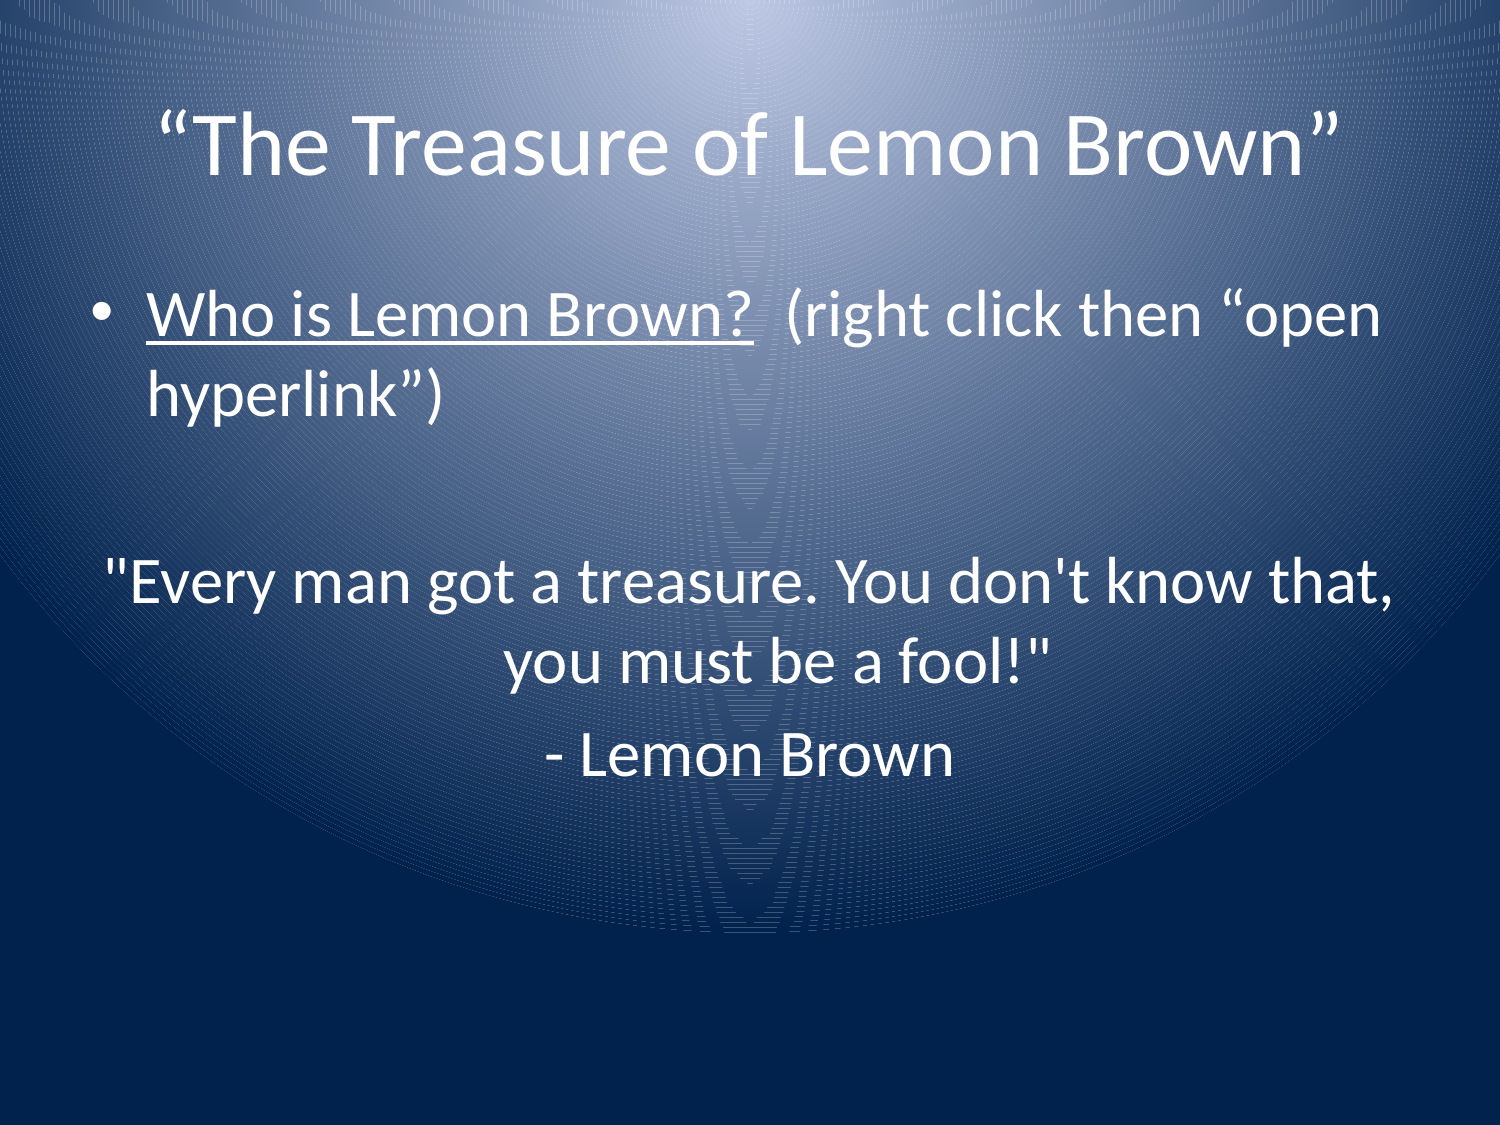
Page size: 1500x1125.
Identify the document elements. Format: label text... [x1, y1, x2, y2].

list Who is Lemon Brown? (right click then “open hyperlink”) "Every man got a treasure. You don't know that, you must be a fool!" - Lemon Brown [75, 262, 1425, 1005]
title “The Treasure of Lemon Brown” [75, 45, 1425, 233]
